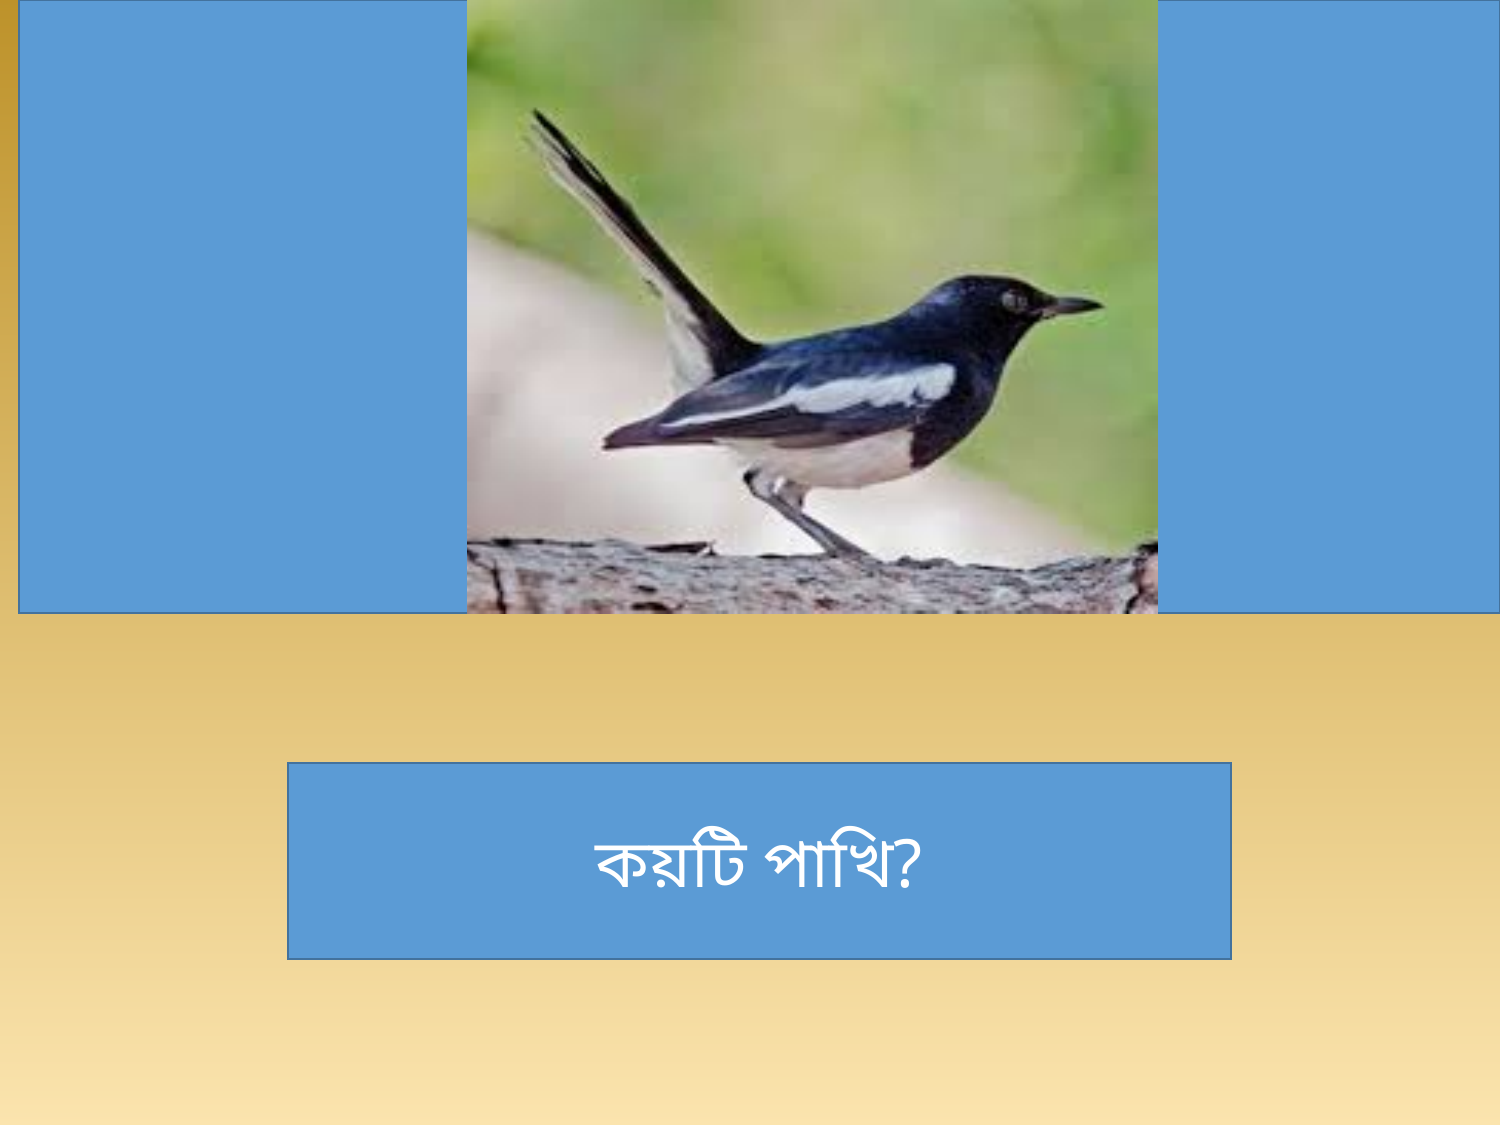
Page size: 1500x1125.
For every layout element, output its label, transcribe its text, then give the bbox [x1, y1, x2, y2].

text_box [1158, 0, 1500, 614]
picture [467, 0, 1158, 614]
text_box কয়টি পাখি? [287, 762, 1232, 960]
text_box [18, 0, 467, 614]
